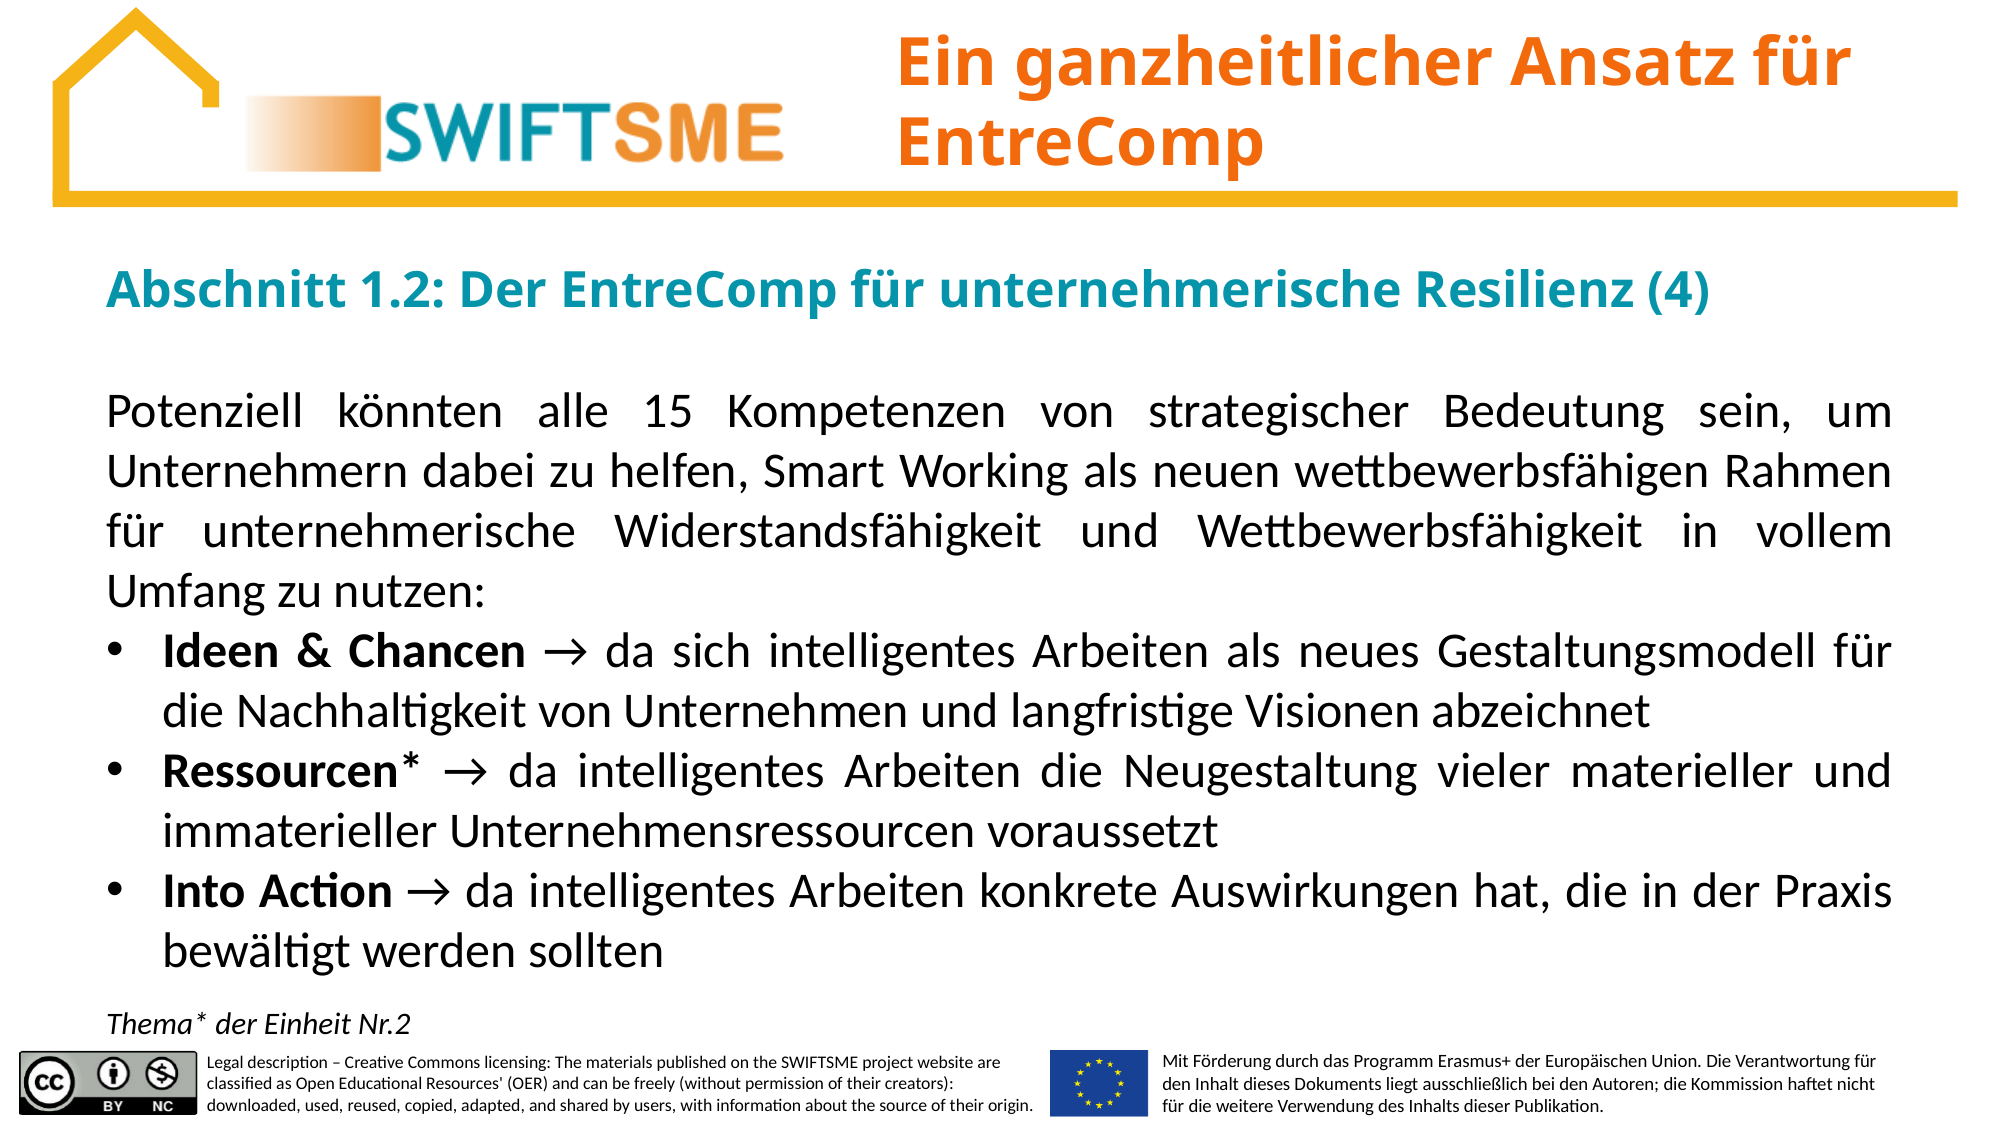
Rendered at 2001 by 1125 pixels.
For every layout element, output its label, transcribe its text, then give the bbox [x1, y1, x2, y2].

picture [231, 80, 799, 187]
picture [1050, 1050, 1153, 1117]
picture [19, 1050, 198, 1115]
text_box Mit Förderung durch das Programm Erasmus+ der Europäischen Union. Die Verantwortung für den Inhalt dieses Dokuments liegt ausschließlich bei den Autoren; die Kommission haftet nicht für die weitere Verwendung des Inhalts dieser Publikation. [1147, 1041, 1910, 1124]
text_box Abschnitt 1.2: Der EntreComp für unternehmerische Resilienz (4) Potenziell könnten alle 15 Kompetenzen von strategischer Bedeutung sein, um Unternehmern dabei zu helfen, Smart Working als neuen wettbewerbsfähigen Rahmen für unternehmerische Widerstandsfähigkeit und Wettbewerbsfähigkeit in vollem Umfang zu nutzen: Ideen & Chancen → da sich intelligentes Arbeiten als neues Gestaltungsmodell für die Nachhaltigkeit von Unternehmen und langfristige Visionen abzeichnet Ressourcen* → da intelligentes Arbeiten die Neugestaltung vieler materieller und immaterieller Unternehmensressourcen voraussetzt Into Action → da intelligentes Arbeiten konkrete Auswirkungen hat, die in der Praxis bewältigt werden sollten Thema* der Einheit Nr.2 [91, 250, 1909, 1048]
text_box Ein ganzheitlicher Ansatz für EntreComp [880, 11, 2000, 186]
text_box Legal description – Creative Commons licensing: The materials published on the SWIFTSME project website are classified as Open Educational Resources' (OER) and can be freely (without permission of their creators): downloaded, used, reused, copied, adapted, and shared by users, with information about the source of their origin. [191, 1043, 1058, 1123]
